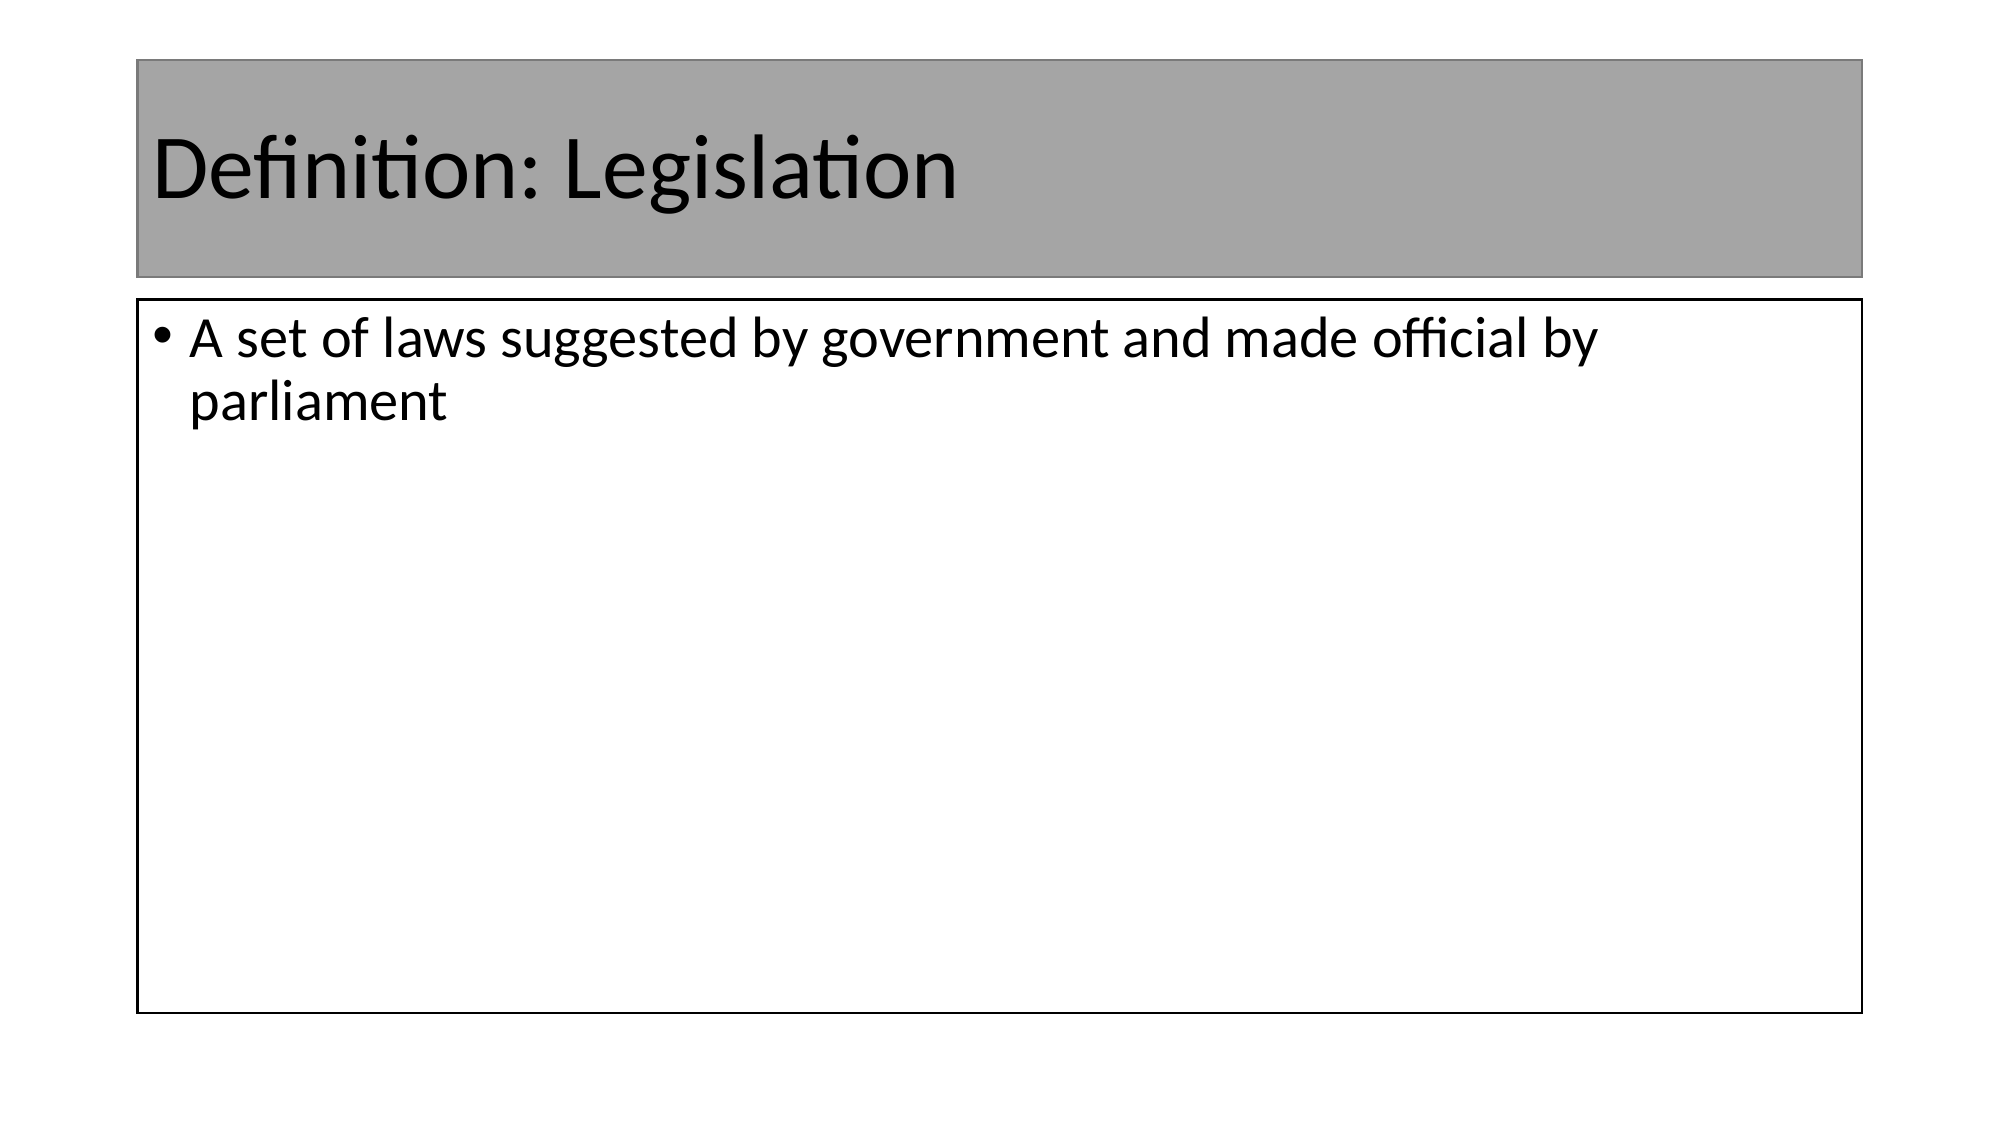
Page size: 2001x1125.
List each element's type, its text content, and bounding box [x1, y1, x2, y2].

title Definition: Legislation [136, 59, 1863, 278]
list A set of laws suggested by government and made official by parliament [136, 298, 1863, 1014]
